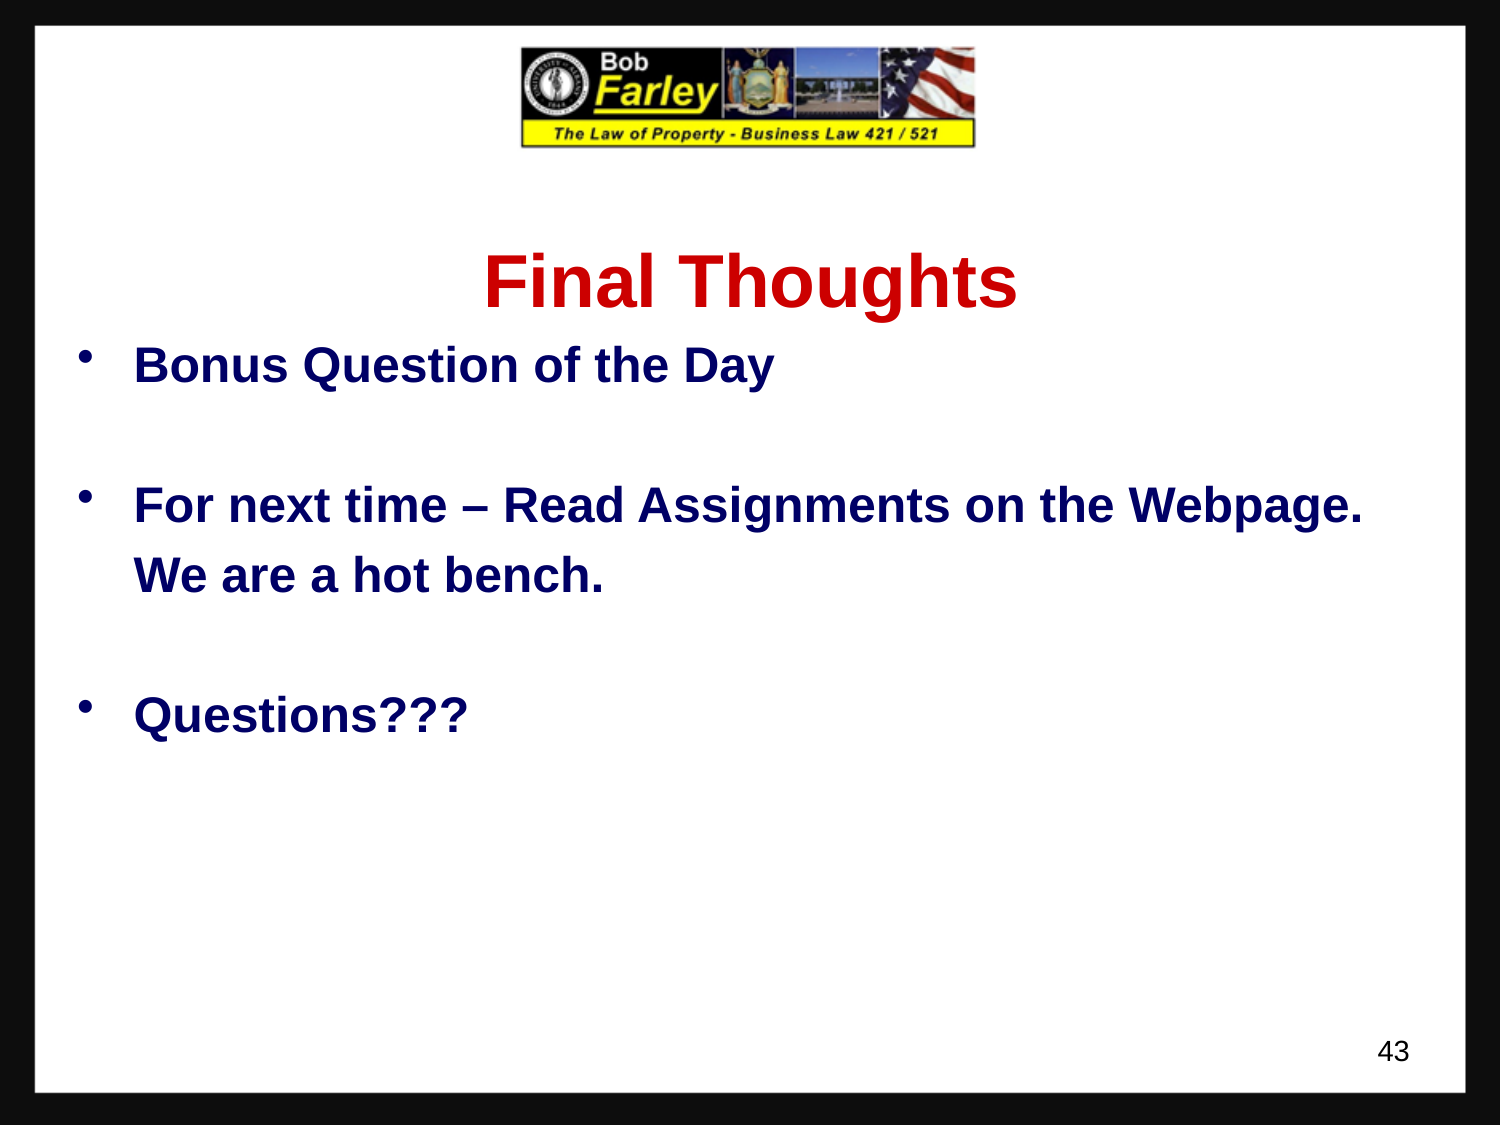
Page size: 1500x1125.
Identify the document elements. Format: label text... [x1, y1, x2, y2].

text_box Final Thoughts Bonus Question of the Day For next time – Read Assignments on the Webpage. We are a hot bench. Questions??? [62, 224, 1413, 1063]
picture [0, 0, 1500, 1125]
slide_number 43 [1074, 1024, 1426, 1103]
